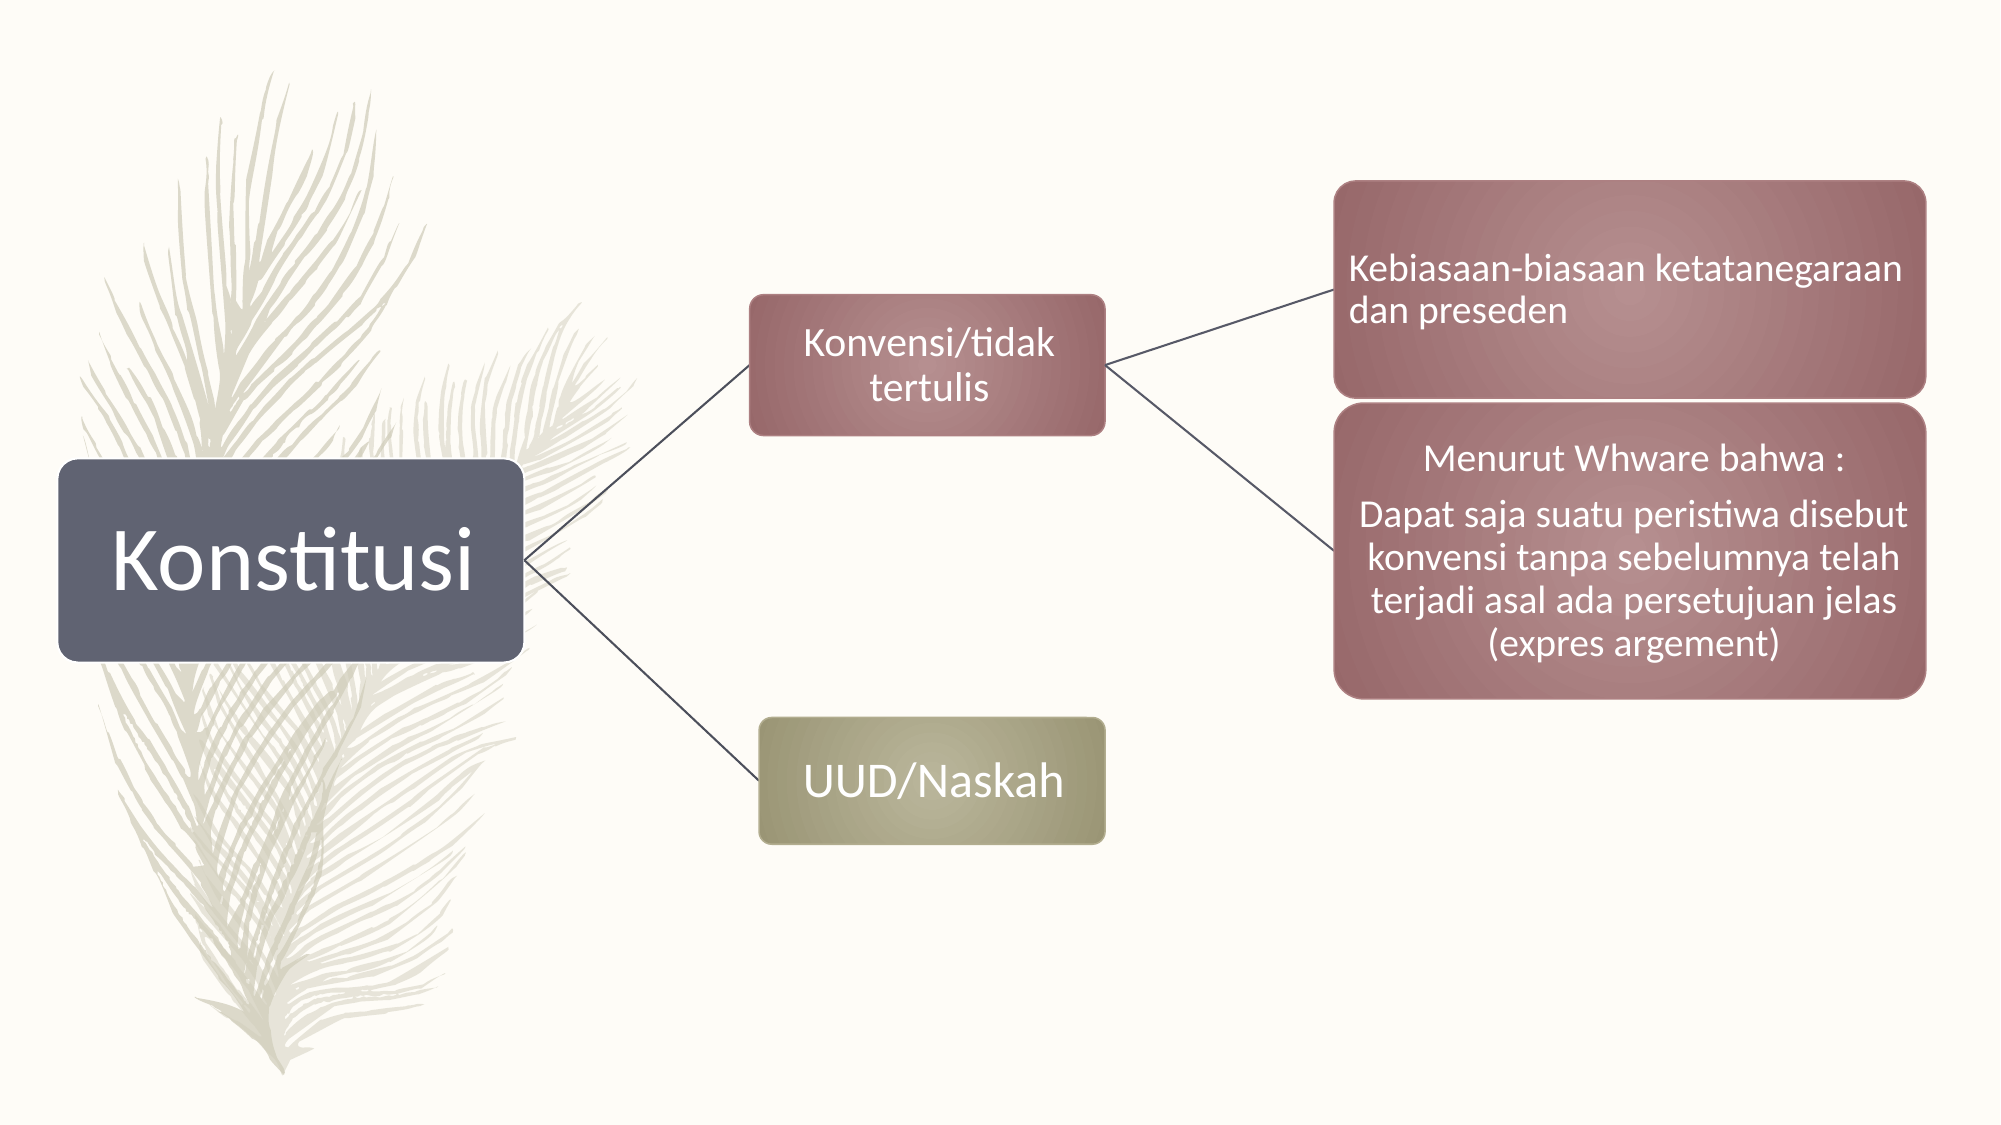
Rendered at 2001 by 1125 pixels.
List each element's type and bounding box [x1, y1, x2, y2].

text_box [56, 180, 1947, 1030]
